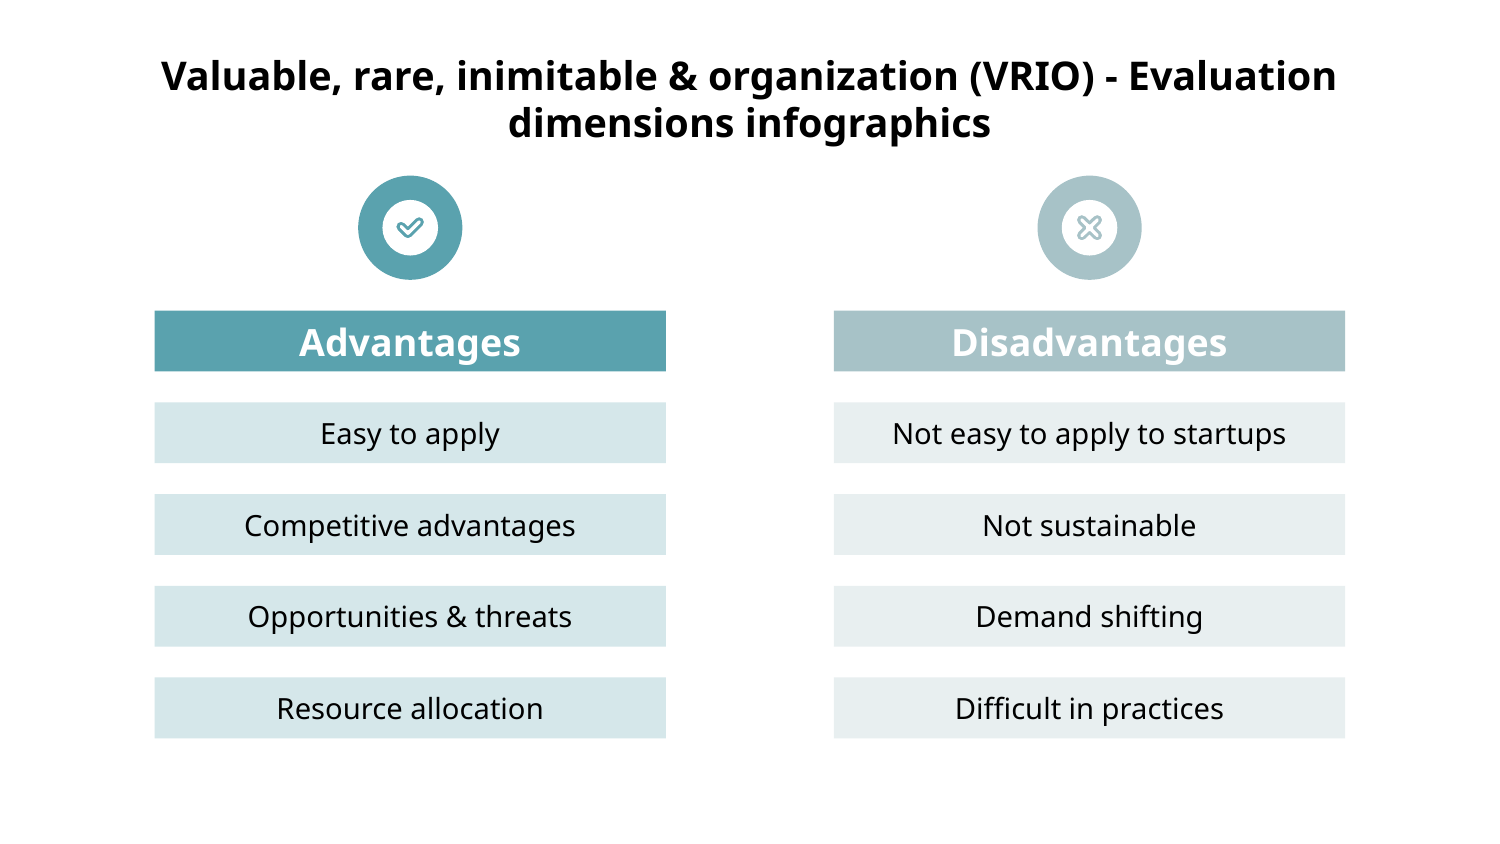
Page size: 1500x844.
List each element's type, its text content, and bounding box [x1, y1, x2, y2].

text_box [382, 199, 439, 256]
text_box [1037, 175, 1142, 280]
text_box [1061, 199, 1118, 256]
title Valuable, rare, inimitable & organization (VRIO) - Evaluation dimensions infographics [75, 67, 1425, 129]
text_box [154, 310, 667, 739]
text_box [358, 175, 463, 280]
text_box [833, 310, 1346, 739]
